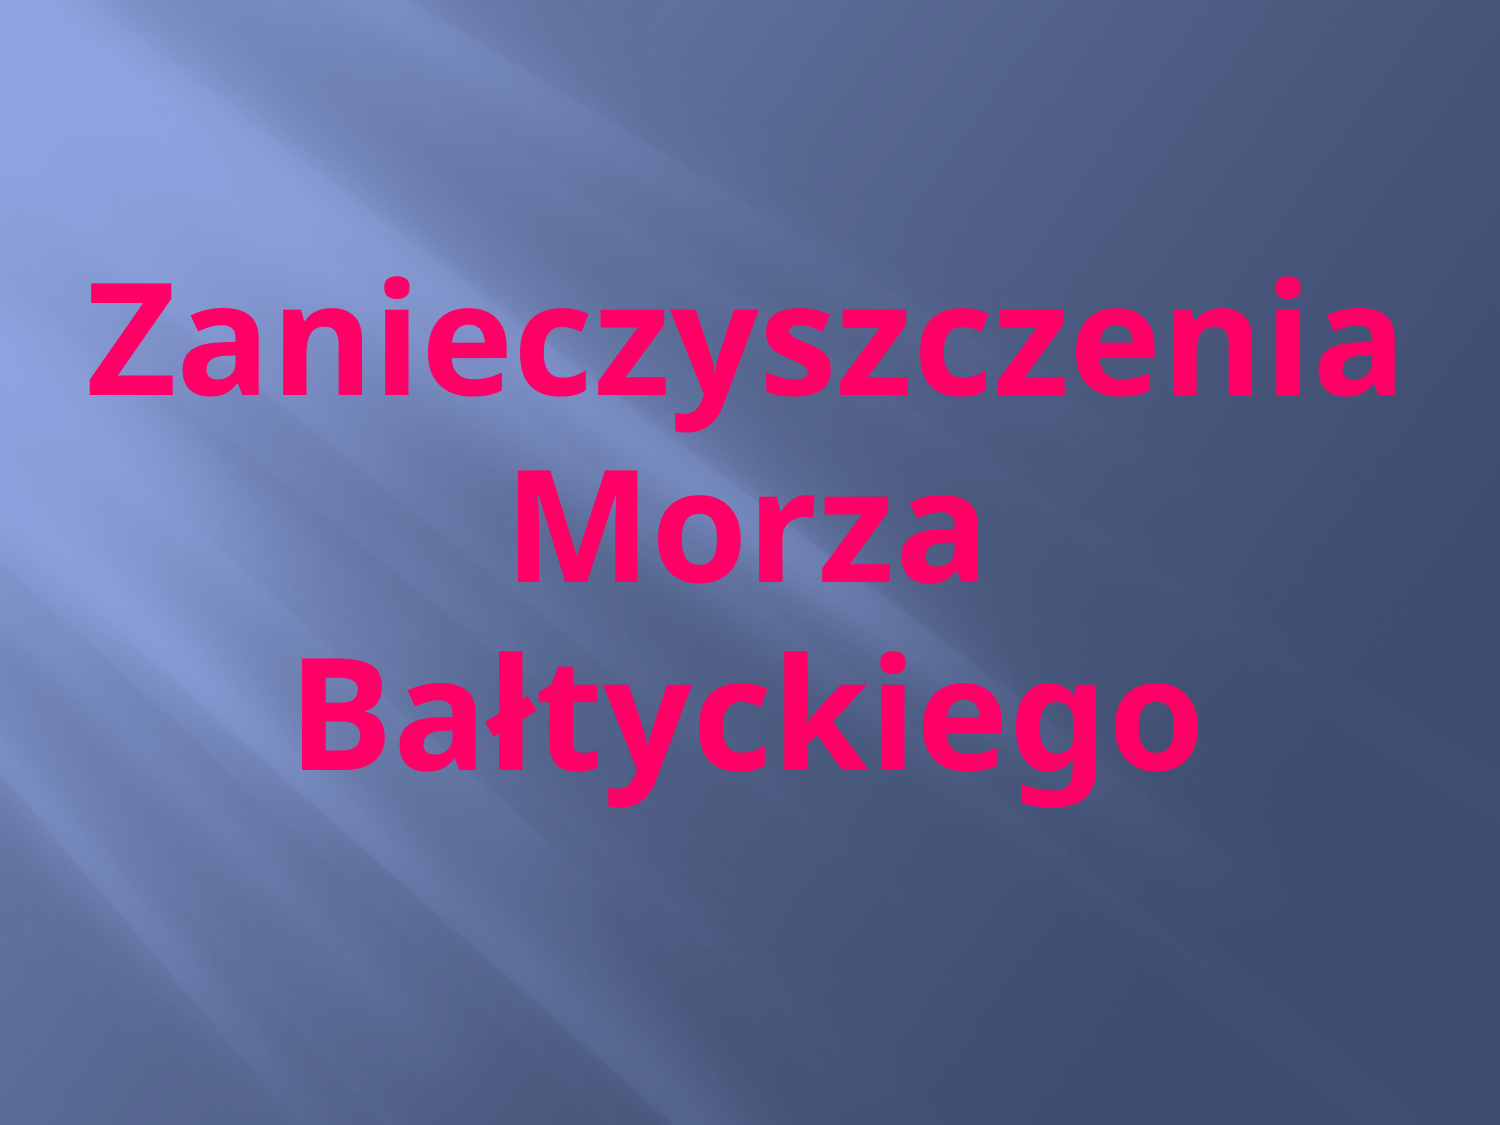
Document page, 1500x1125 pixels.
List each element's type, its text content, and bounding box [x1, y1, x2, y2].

title Zanieczyszczenia Morza Bałtyckiego [29, 42, 1465, 998]
